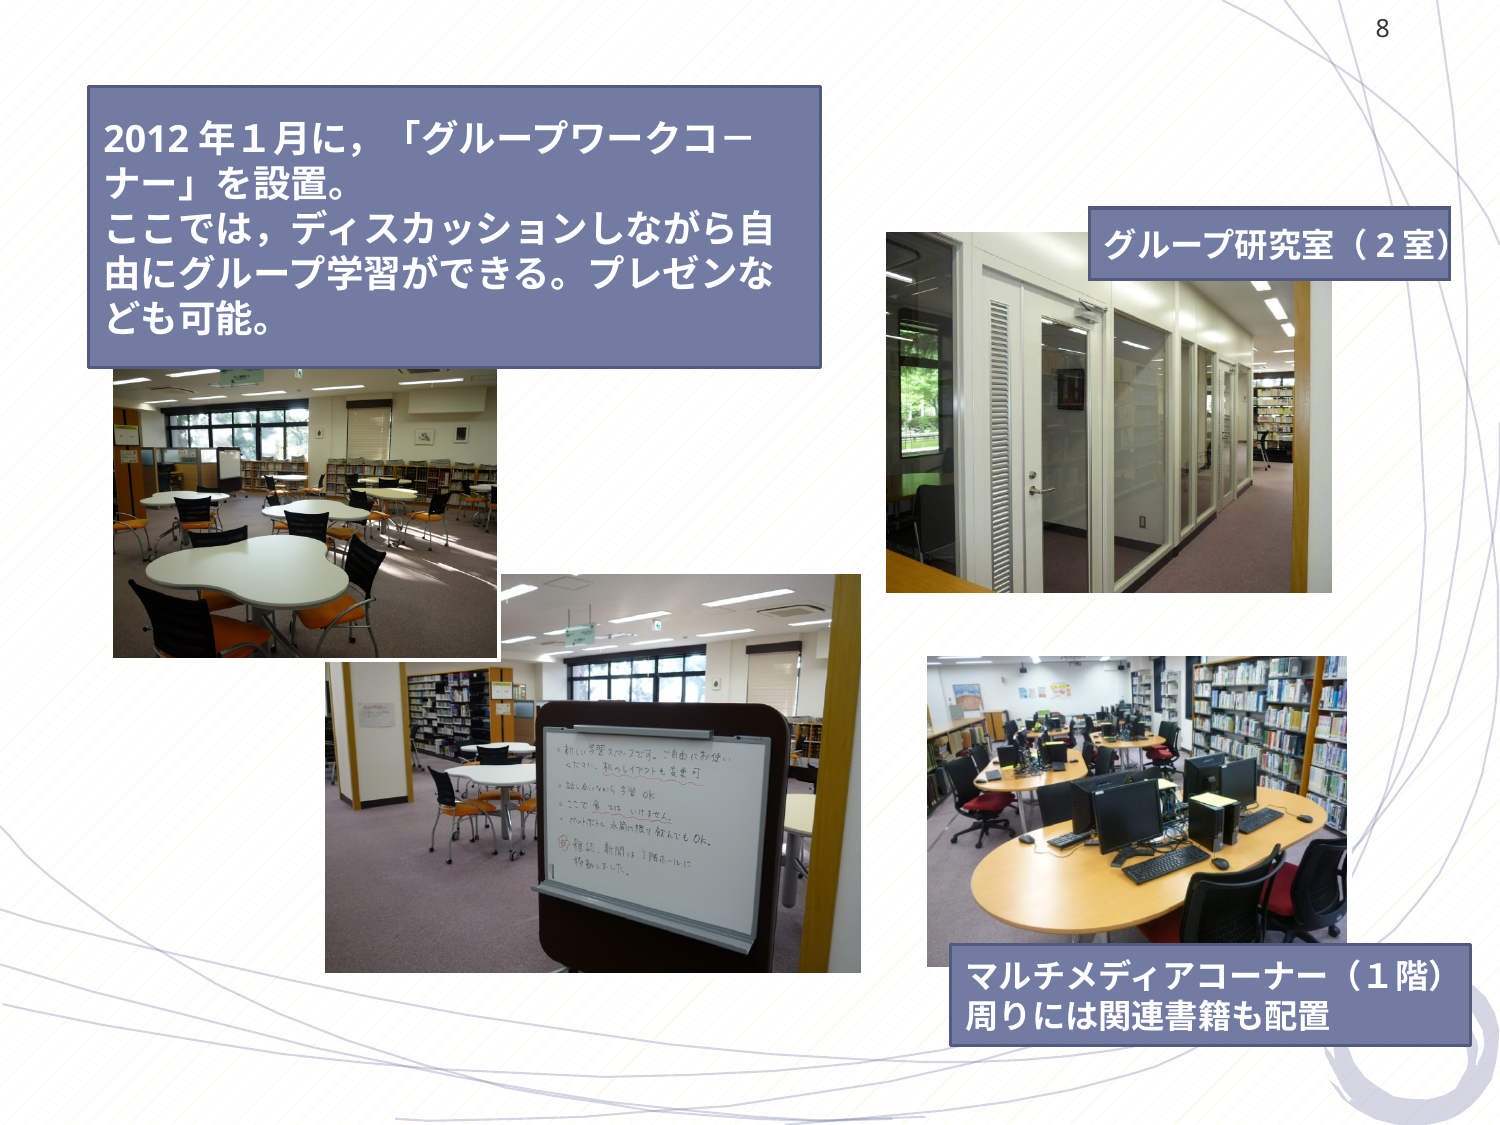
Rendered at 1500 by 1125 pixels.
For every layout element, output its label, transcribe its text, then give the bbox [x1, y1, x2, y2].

text_box 2012年１月に，「グループワークコ－ナー」を設置。 ここでは，ディスカッションしながら自由にグループ学習ができる。プレゼンなども可能。 [88, 86, 821, 368]
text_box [885, 207, 1451, 594]
picture [926, 655, 1348, 968]
list [75, 66, 1425, 1083]
text_box マルチメディアコーナー（１階） 周りには関連書籍も配置 [950, 944, 1471, 1046]
slide_number 8 [1265, 0, 1500, 59]
picture [112, 367, 862, 974]
